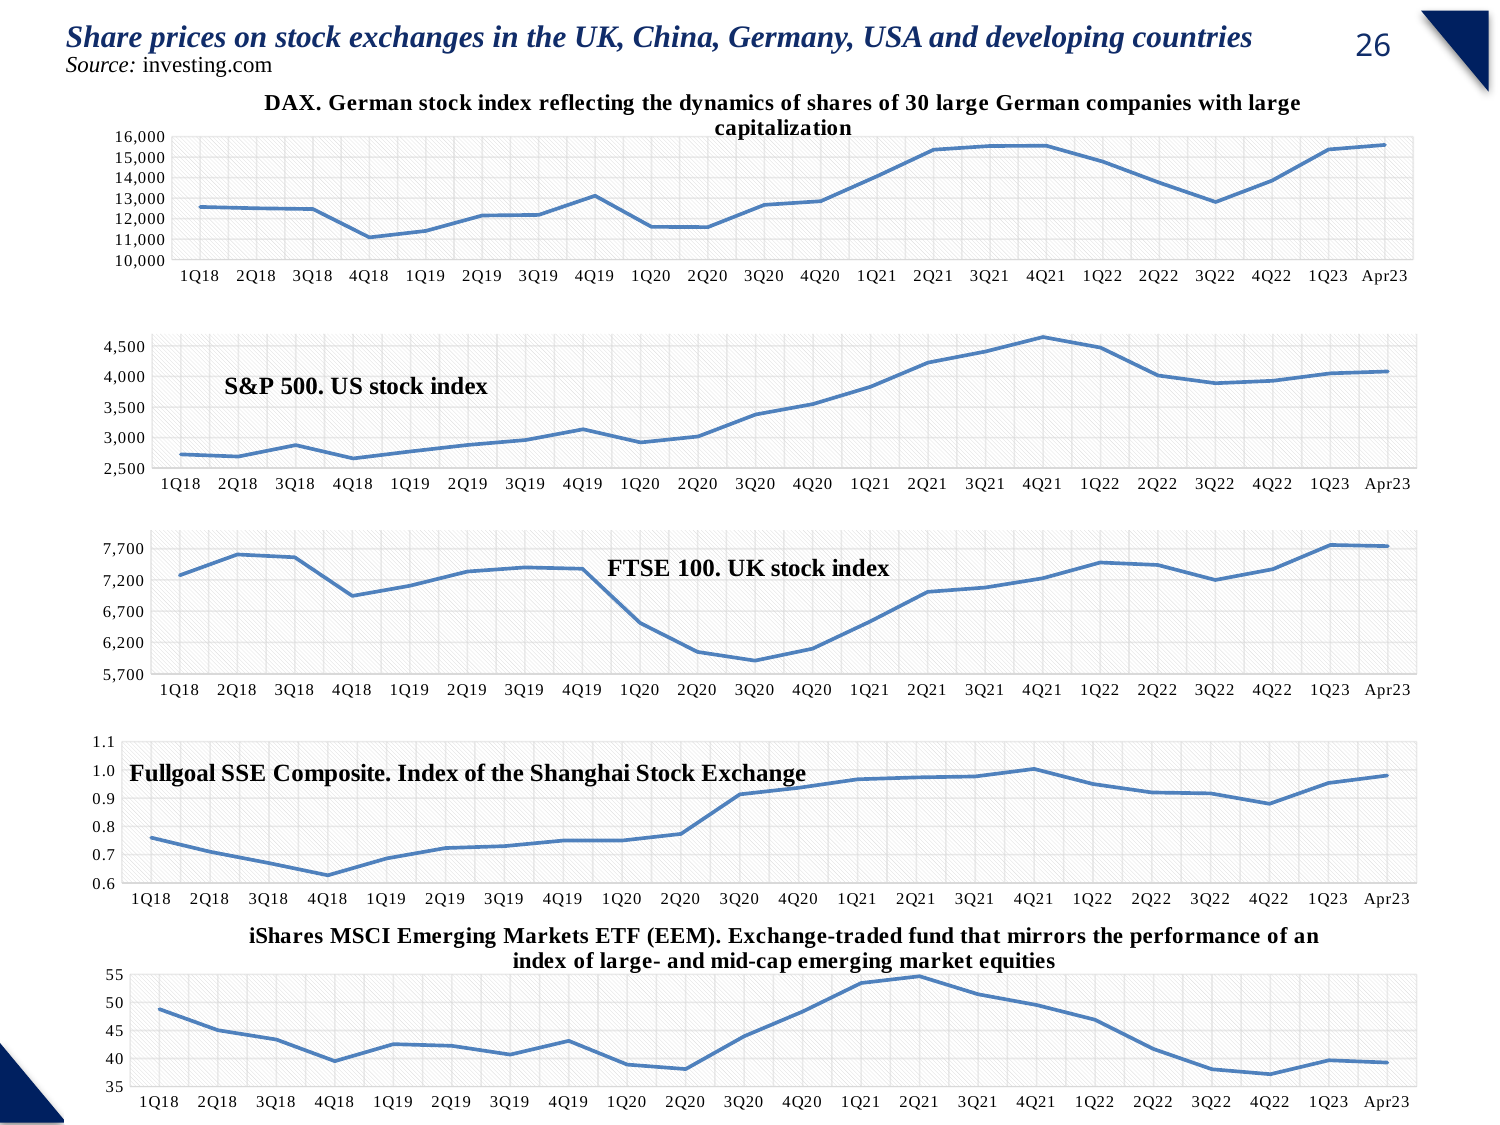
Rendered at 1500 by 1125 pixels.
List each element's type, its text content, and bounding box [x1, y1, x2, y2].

text_box [1462, 11, 1488, 89]
text_box Source: investing.com [51, 61, 335, 84]
chart [64, 80, 1441, 1125]
text_box Share prices on stock exchanges in the UK, China, Germany, USA and developing countries [51, 8, 1462, 61]
text_box [0, 1044, 58, 1122]
text_box 26 [1340, 17, 1424, 76]
